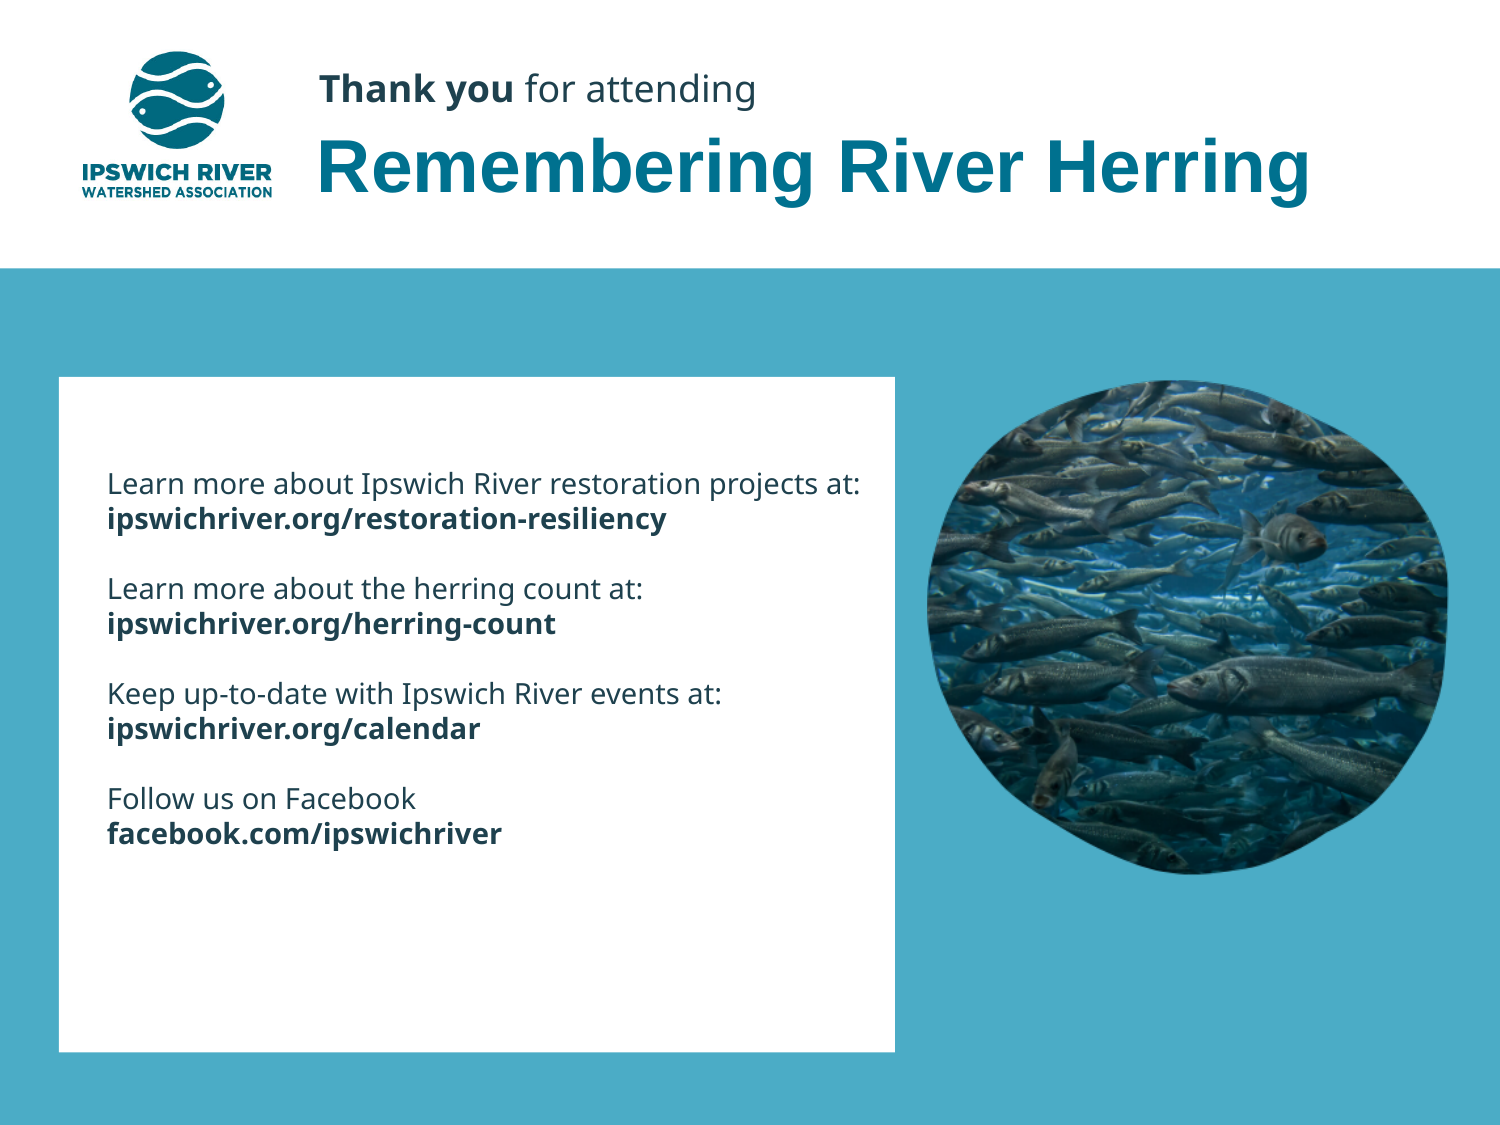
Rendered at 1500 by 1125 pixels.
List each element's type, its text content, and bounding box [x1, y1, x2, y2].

picture [926, 365, 1451, 890]
text_box [0, 268, 1500, 1125]
picture [72, 30, 280, 220]
text_box Remembering River Herring [301, 102, 1385, 257]
text_box Learn more about Ipswich River restoration projects at: ipswichriver.org/restoration-resiliency Learn more about the herring count at: ipswichriver.org/herring-count Keep up-to-date with Ipswich River events at: ipswichriver.org/calendar Follow us on Facebook facebook.com/ipswichriver [91, 450, 941, 919]
text_box [58, 376, 895, 1053]
text_box Thank you for attending [303, 50, 1408, 136]
